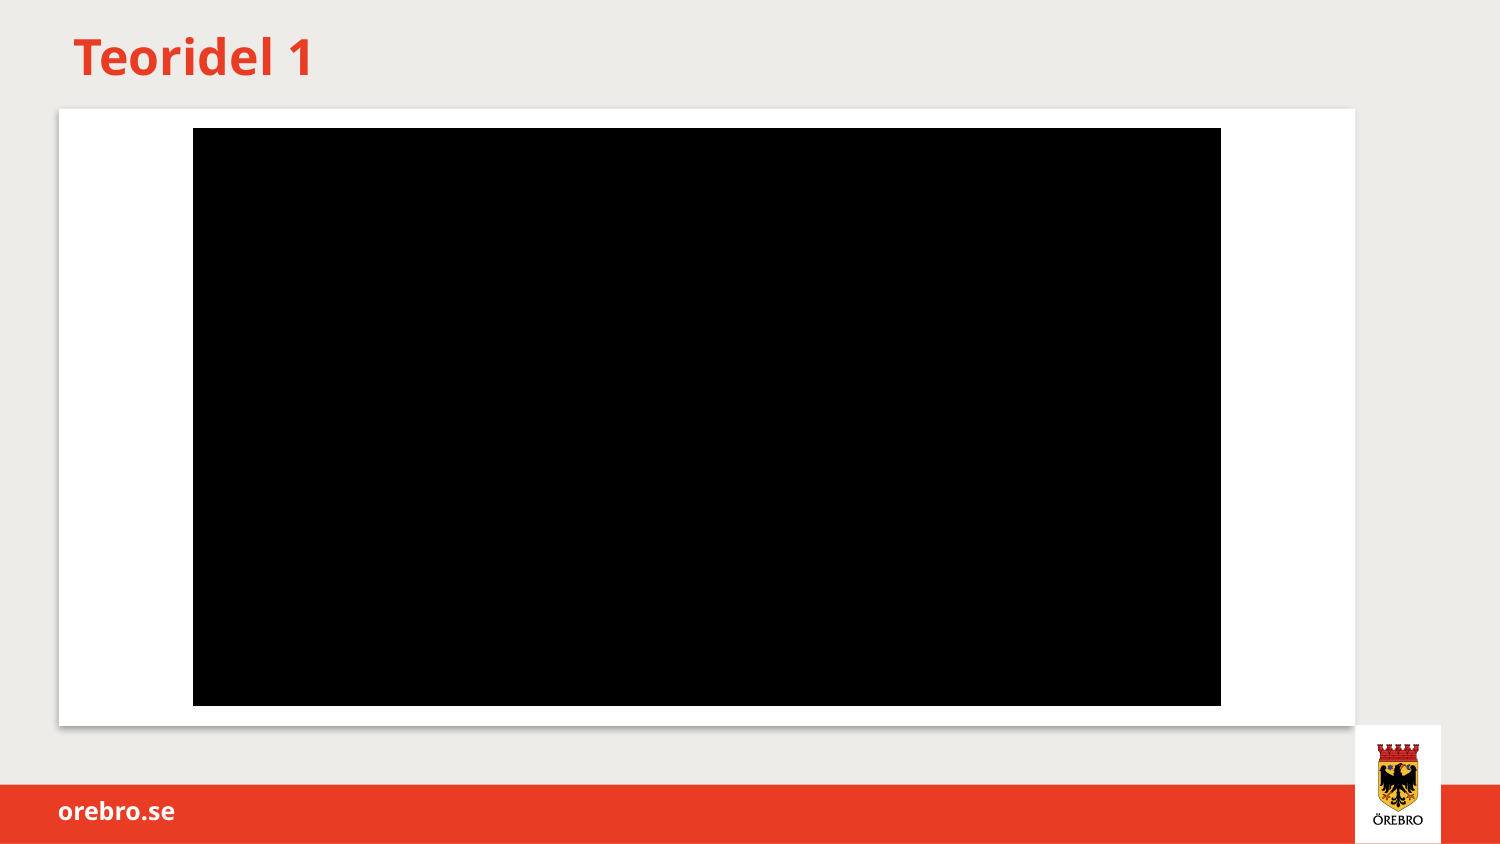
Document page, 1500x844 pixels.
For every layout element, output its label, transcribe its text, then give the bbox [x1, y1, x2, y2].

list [192, 127, 1222, 707]
picture [0, 725, 1500, 844]
title Teoridel 1 [58, 11, 1356, 100]
